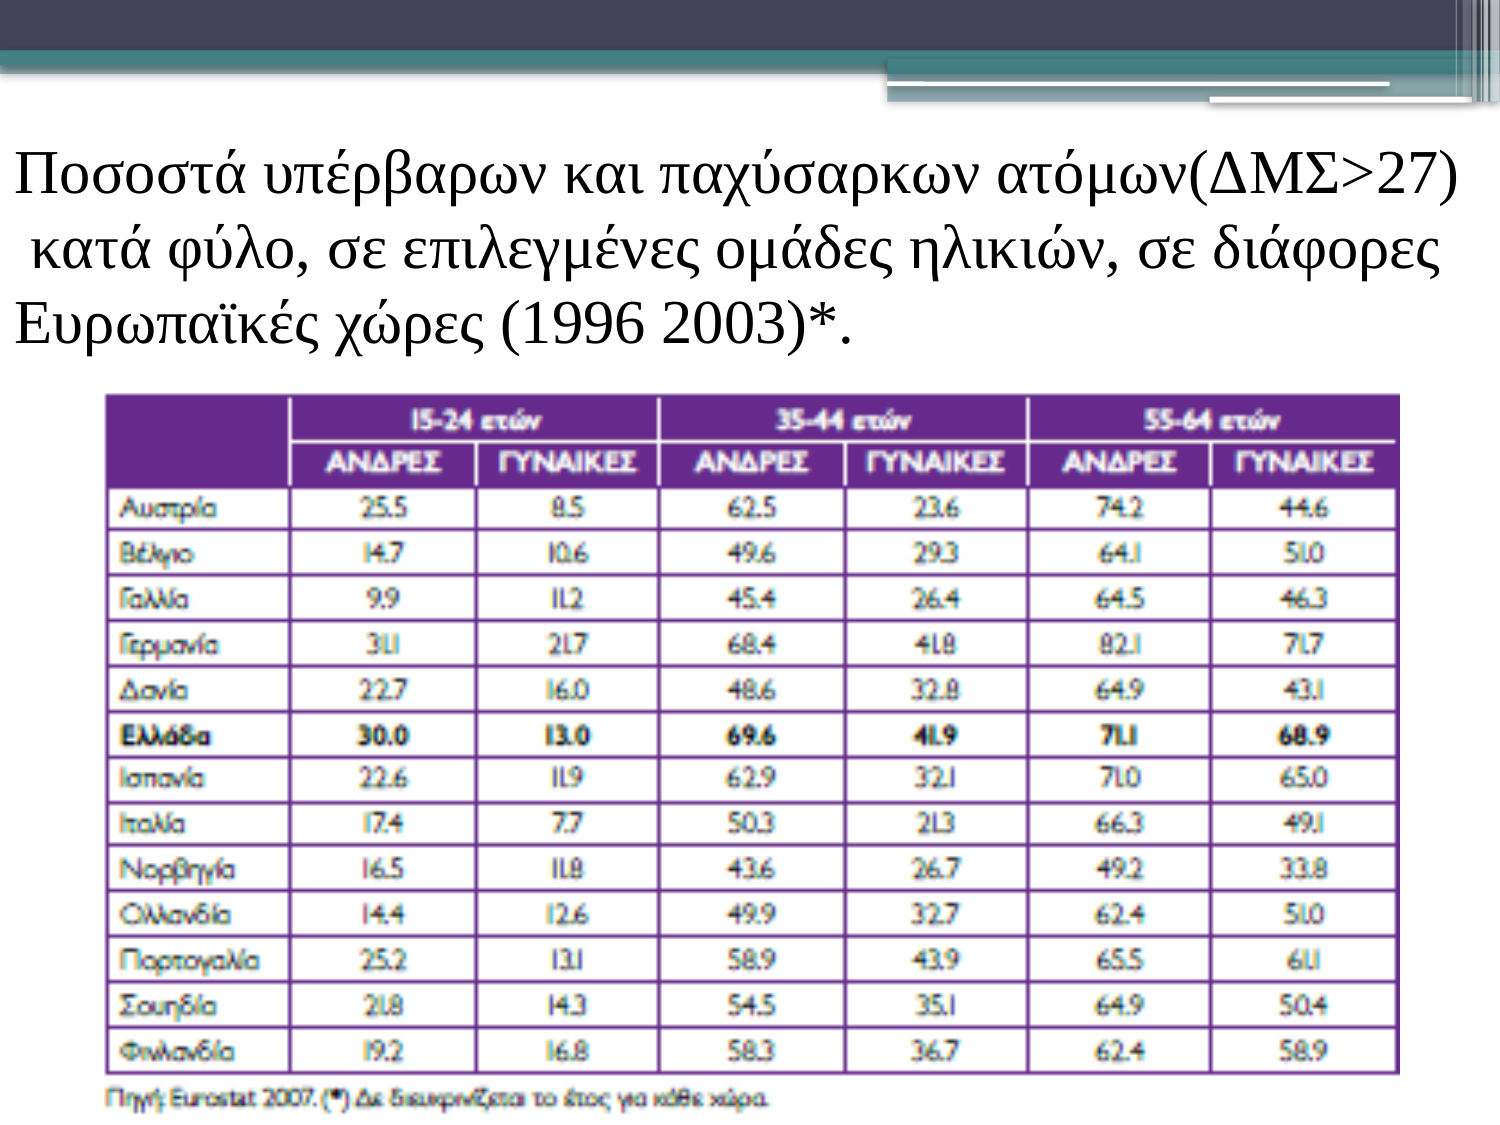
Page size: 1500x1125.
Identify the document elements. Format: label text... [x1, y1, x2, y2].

title Ποσοστά υπέρβαρων και παχύσαρκων ατόμων(ΔΜΣ>27) κατά φύλο, σε επιλεγμένες ομάδες ηλικιών, σε διάφορες Ευρωπαϊκές χώρες (1996 2003)*. [0, 125, 1483, 363]
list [52, 385, 1400, 1125]
